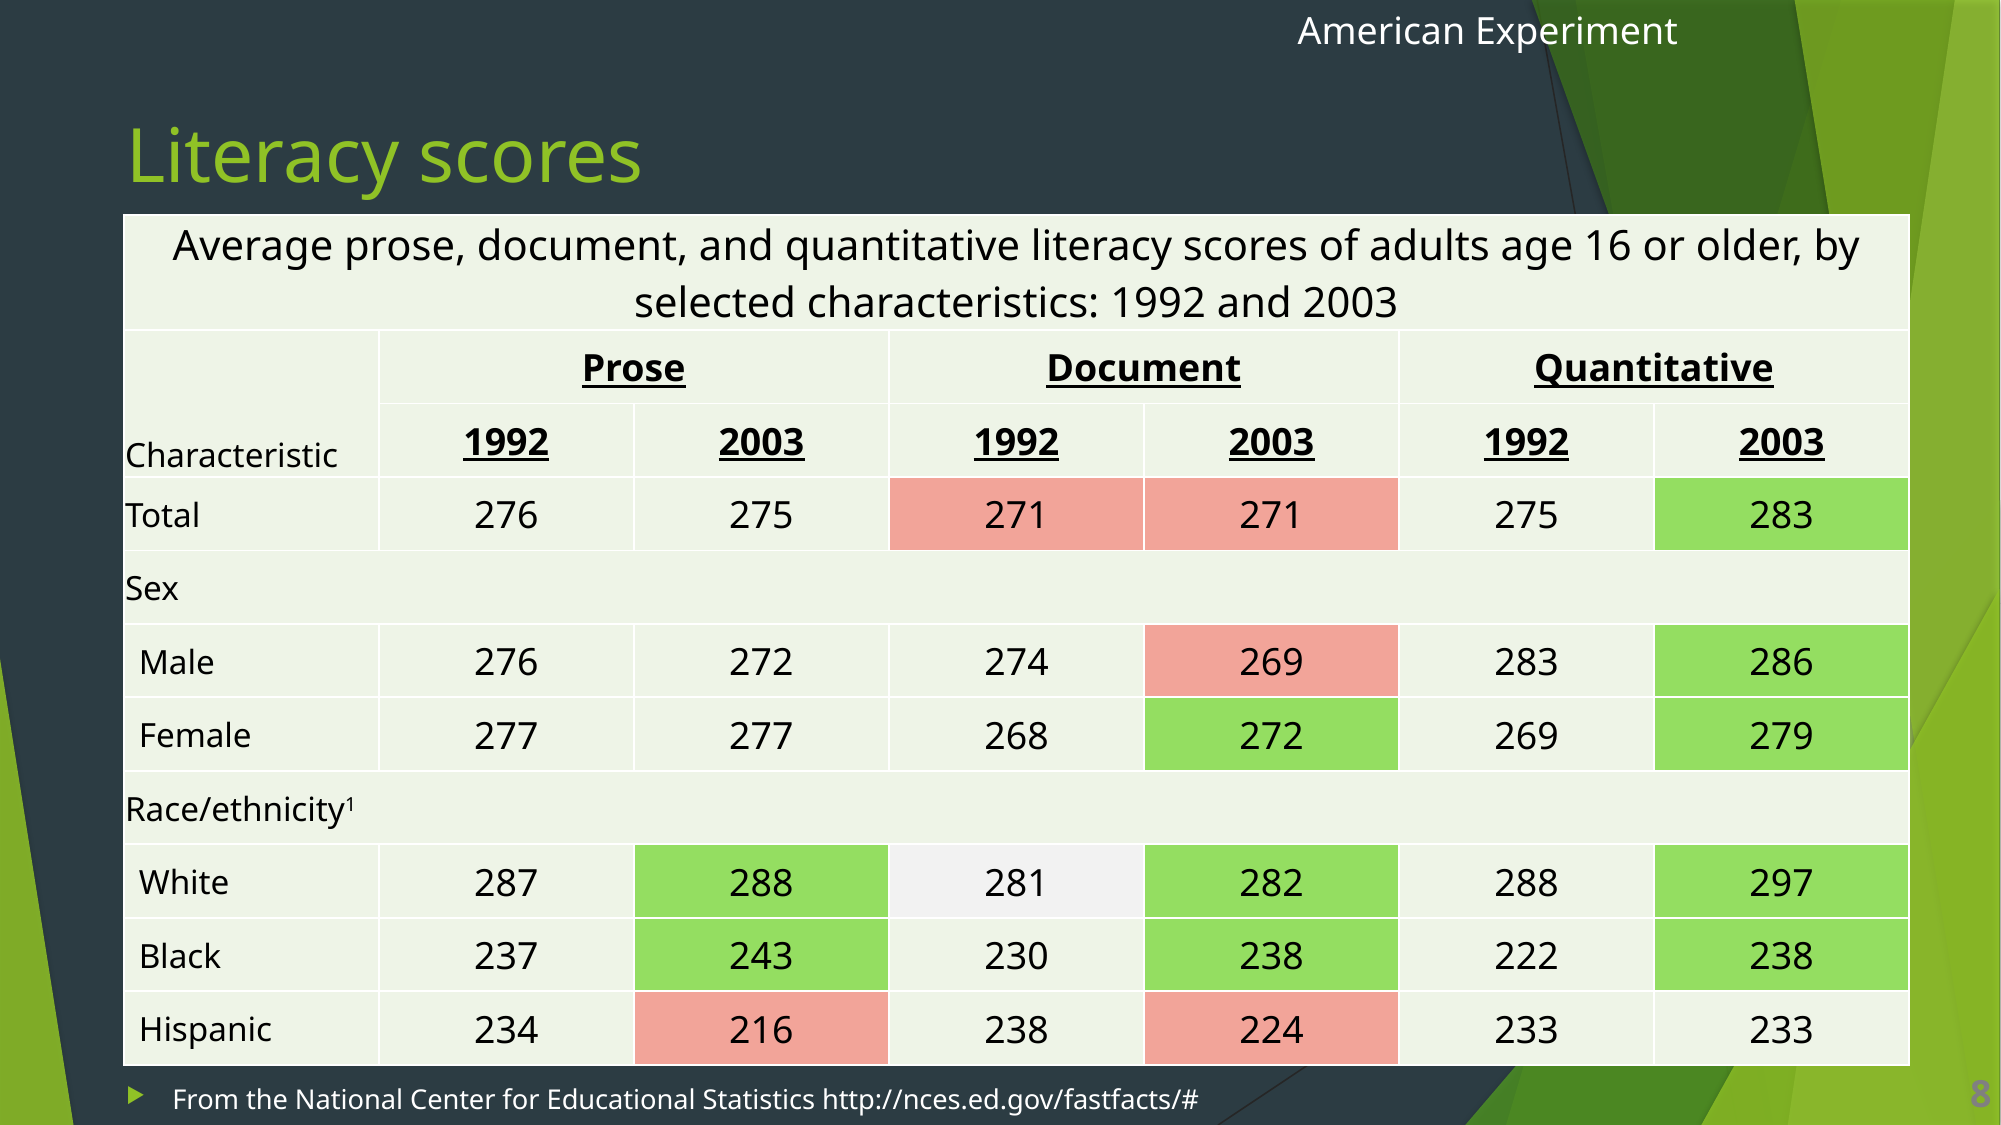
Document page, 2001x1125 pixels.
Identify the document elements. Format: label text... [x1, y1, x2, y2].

table_cell 1992 [380, 404, 633, 476]
table_cell 222 [1400, 919, 1653, 990]
table_cell 271 [1145, 478, 1398, 550]
table_cell 238 [890, 992, 1143, 1064]
table_cell 224 [1145, 992, 1398, 1064]
table_cell 269 [1400, 698, 1653, 770]
table_cell Quantitative [1400, 331, 1908, 403]
table_cell 233 [1655, 992, 1908, 1064]
table_cell Total [125, 478, 378, 550]
table_cell 269 [1145, 625, 1398, 696]
table_cell Black [125, 919, 378, 990]
table_cell 286 [1655, 625, 1908, 696]
title Literacy scores [111, 99, 1522, 317]
table_cell 268 [890, 698, 1143, 770]
table_cell 297 [1655, 845, 1908, 917]
table_cell 281 [890, 845, 1143, 917]
table_cell 237 [380, 919, 633, 990]
table_cell 277 [380, 698, 633, 770]
table_cell 272 [635, 625, 888, 696]
table_cell 272 [1145, 698, 1398, 770]
table_cell 1992 [890, 404, 1143, 476]
table_cell 287 [380, 845, 633, 917]
table_cell 216 [635, 992, 888, 1064]
table_cell Race/ethnicity1 [125, 772, 1908, 843]
table_cell 288 [1400, 845, 1653, 917]
table_cell 243 [635, 919, 888, 990]
text_box American Experiment [1283, 0, 2000, 60]
table_cell Sex [125, 551, 1908, 623]
table_cell 275 [635, 478, 888, 550]
table_cell 2003 [635, 404, 888, 476]
table_cell Male [125, 625, 378, 696]
list From the National Center for Educational Statistics http://nces.ed.gov/fastfacts/# [111, 1072, 1522, 1125]
table_cell 2003 [1655, 404, 1908, 476]
table_cell 274 [890, 625, 1143, 696]
table_cell Hispanic [125, 992, 378, 1064]
table_cell White [125, 845, 378, 917]
table_cell 275 [1400, 478, 1653, 550]
table_cell Document [890, 331, 1398, 403]
table_cell 276 [380, 478, 633, 550]
table_cell Female [125, 698, 378, 770]
slide_number 8 [1409, 991, 1522, 1051]
table_cell 271 [890, 478, 1143, 550]
table_cell 288 [635, 845, 888, 917]
table_cell 283 [1655, 478, 1908, 550]
table_cell 279 [1655, 698, 1908, 770]
table_cell 238 [1655, 919, 1908, 990]
table_cell 2003 [1145, 404, 1398, 476]
table_cell Characteristic [125, 331, 378, 476]
table_cell 233 [1400, 992, 1653, 1064]
table_cell 230 [890, 919, 1143, 990]
table_header Average prose, document, and quantitative literacy scores of adults age 16 or older, by selected characteristics: 1992 and 2003 [125, 216, 1908, 329]
table_cell Prose [380, 331, 888, 403]
table_cell 283 [1400, 625, 1653, 696]
table_cell 1992 [1400, 404, 1653, 476]
table_cell 234 [380, 992, 633, 1064]
table_cell 282 [1145, 845, 1398, 917]
table_cell 276 [380, 625, 633, 696]
table_cell 238 [1145, 919, 1398, 990]
table_cell 277 [635, 698, 888, 770]
